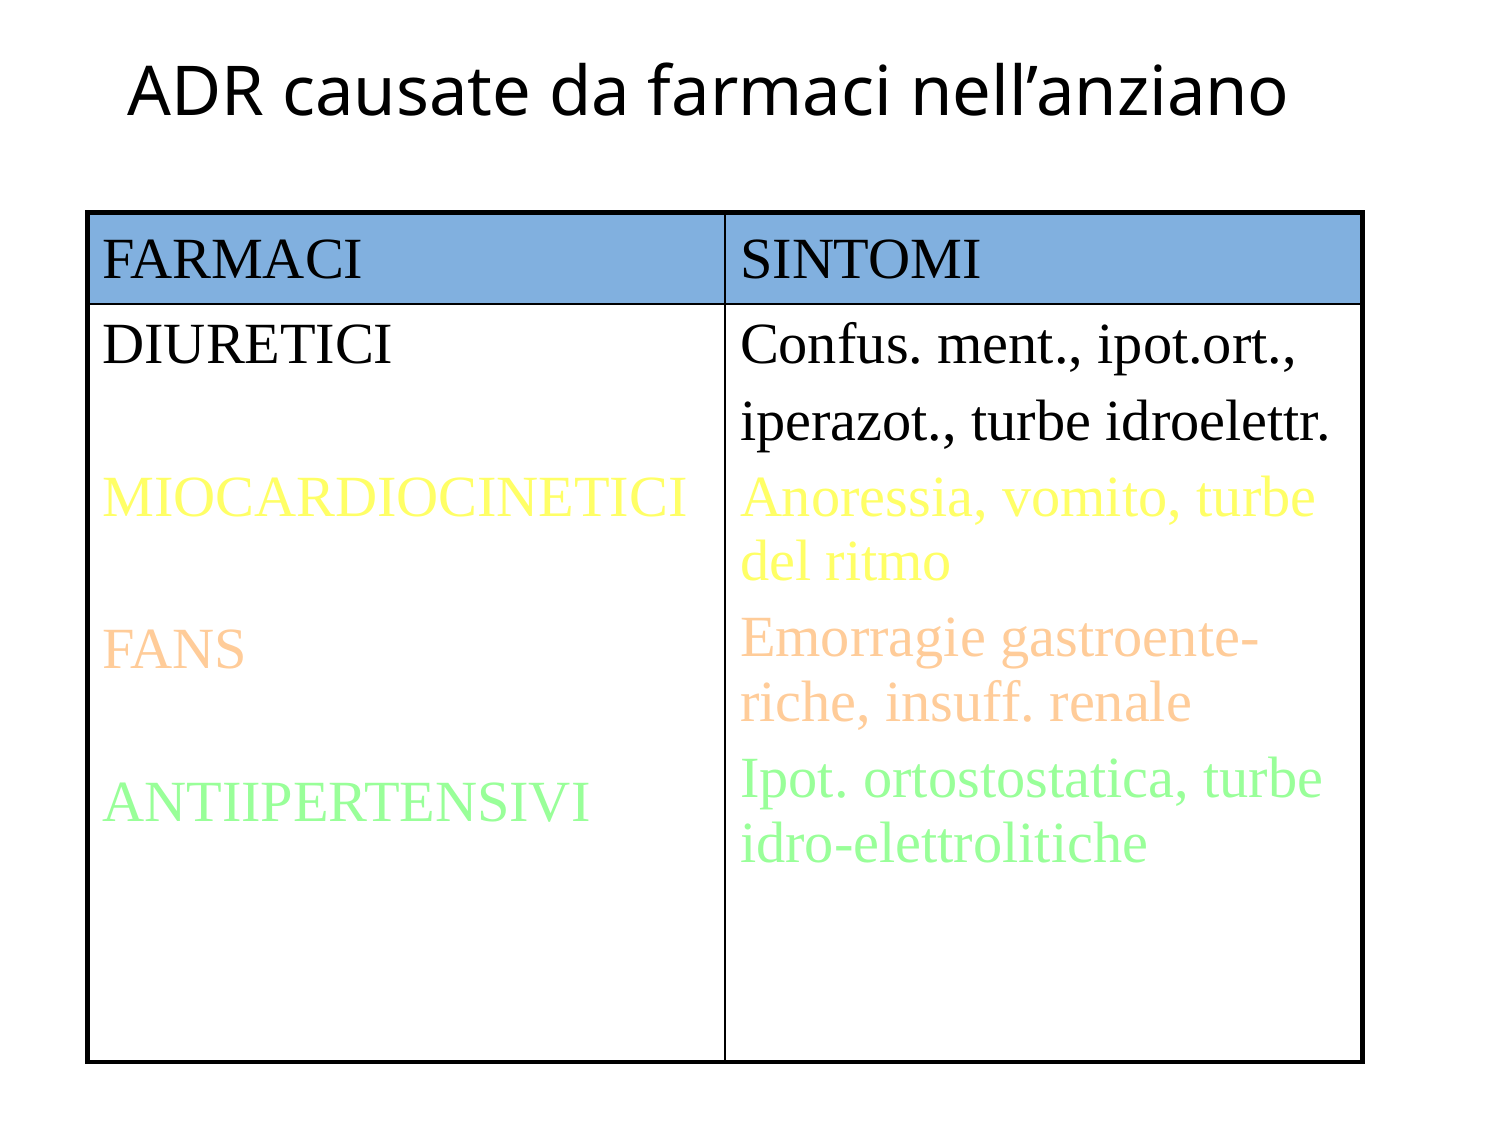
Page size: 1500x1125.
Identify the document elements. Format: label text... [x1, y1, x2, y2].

table_cell DIURETICI MIOCARDIOCINETICI FANS ANTIIPERTENSIVI PSICOFARMACI [90, 305, 724, 1060]
title ADR causate da farmaci nell’anziano [112, 0, 1388, 188]
table_cell Confus. ment., ipot.ort., iperazot., turbe idroelettr. Anoressia, vomito, turbe del ritmo Emorragie gastroente-riche, insuff. renale Ipot. ortostostatica, turbe idro-elettrolitiche Stato confusionale, alter. extra-piramidali, ecc. [726, 305, 1360, 1060]
table_header SINTOMI [726, 215, 1360, 303]
table_header FARMACI [90, 215, 724, 303]
